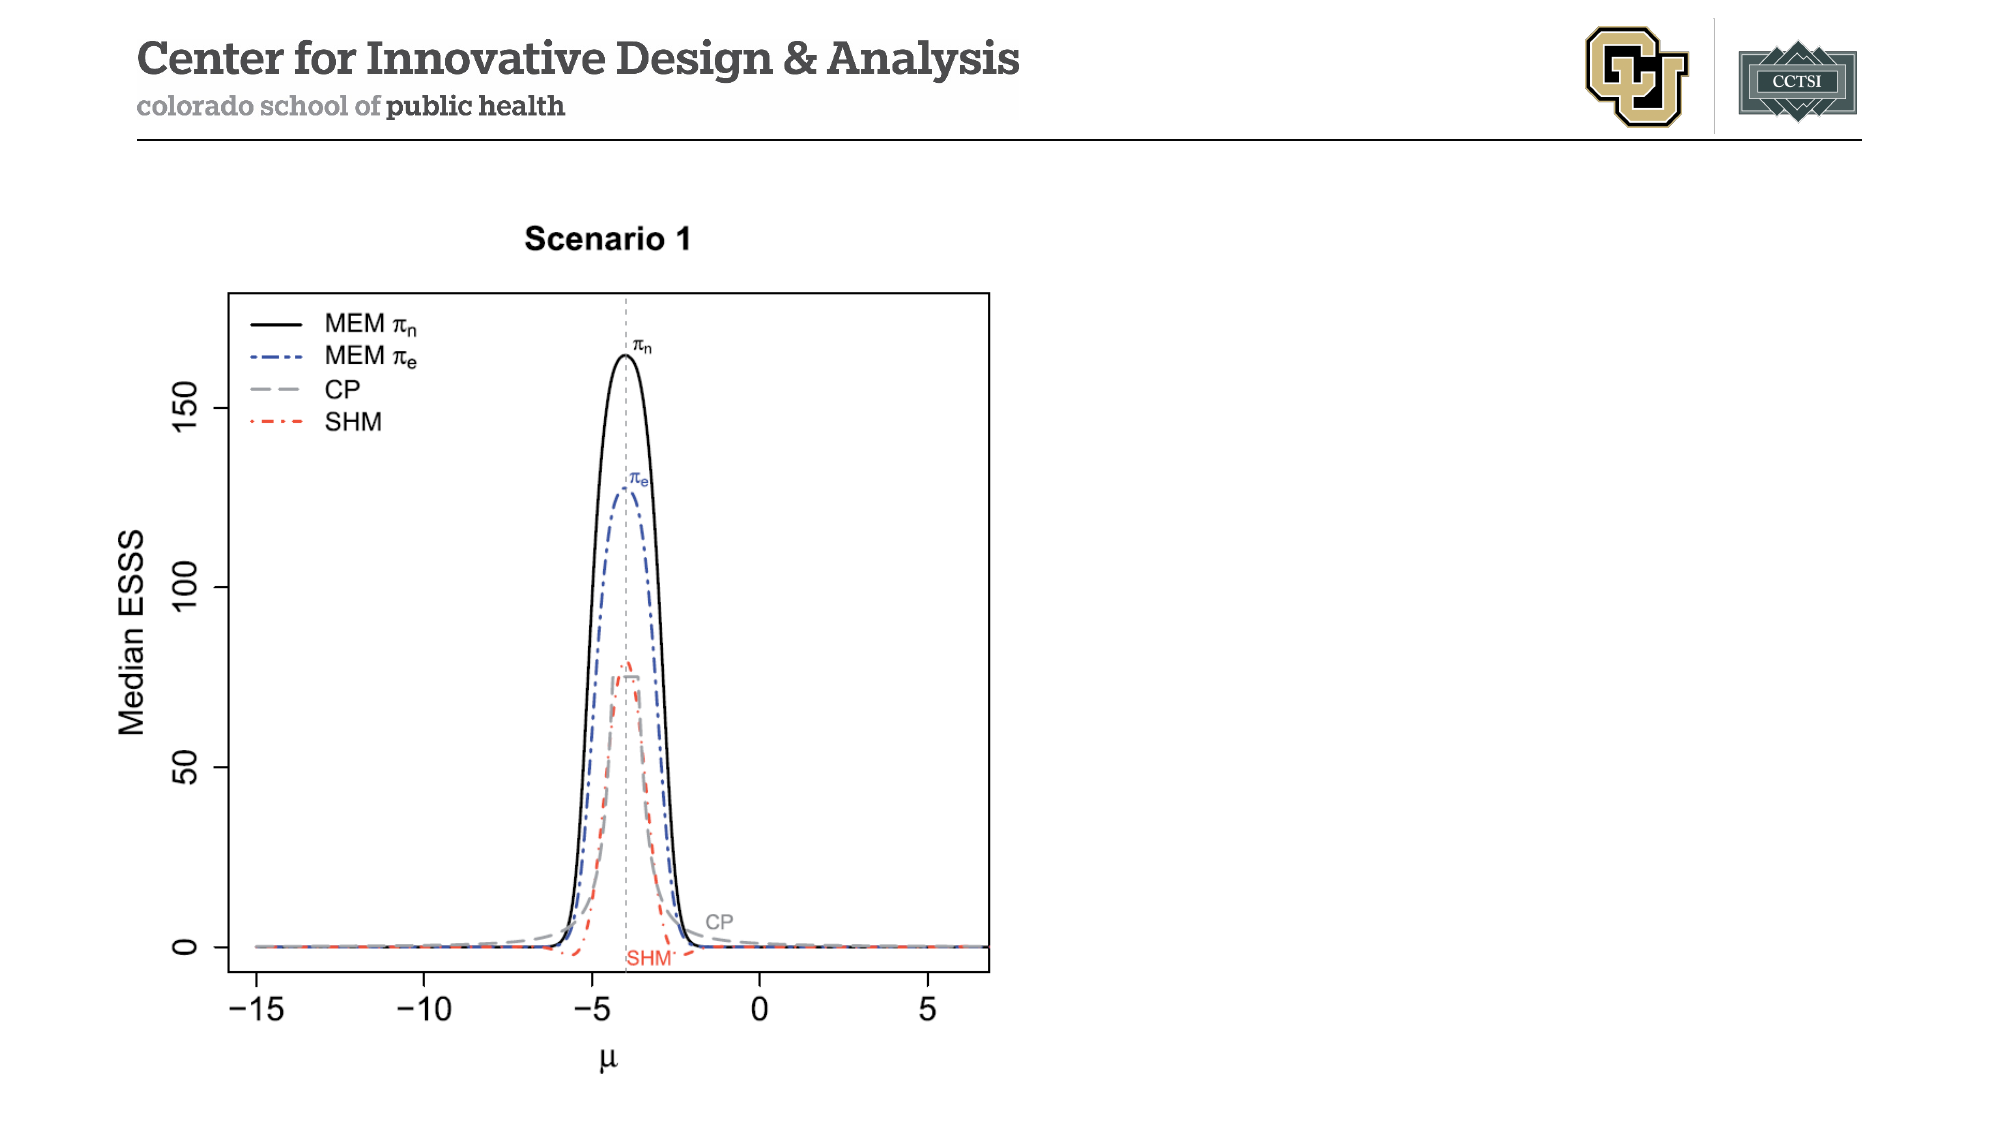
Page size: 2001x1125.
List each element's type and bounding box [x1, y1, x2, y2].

picture [1584, 17, 1857, 134]
picture [137, 39, 1019, 120]
picture [87, 155, 1032, 1089]
